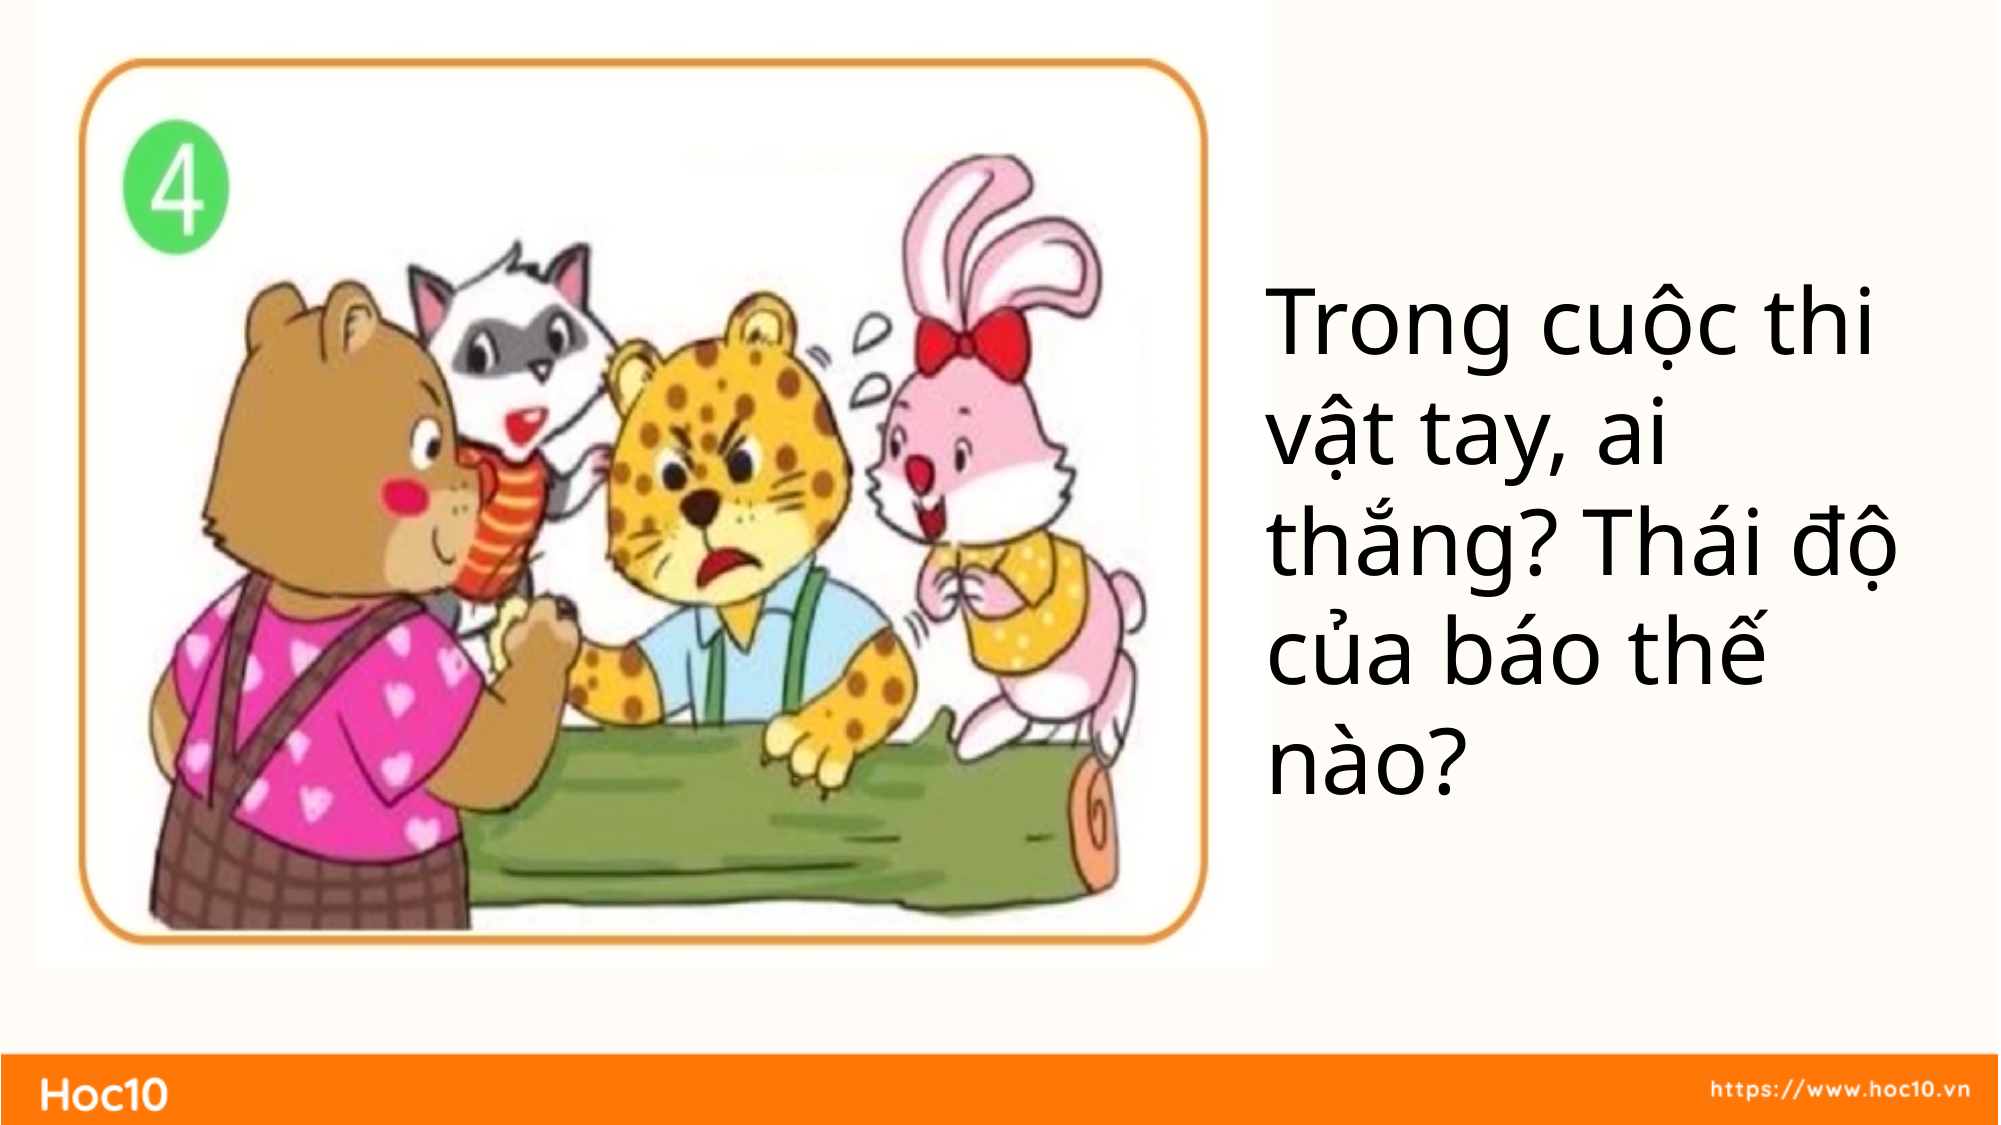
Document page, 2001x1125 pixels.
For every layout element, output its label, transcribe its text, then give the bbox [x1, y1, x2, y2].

text_box Trong cuộc thi vật tay, ai thắng? Thái độ của báo thế nào? [1277, 255, 1980, 821]
picture [1, 0, 1998, 1125]
